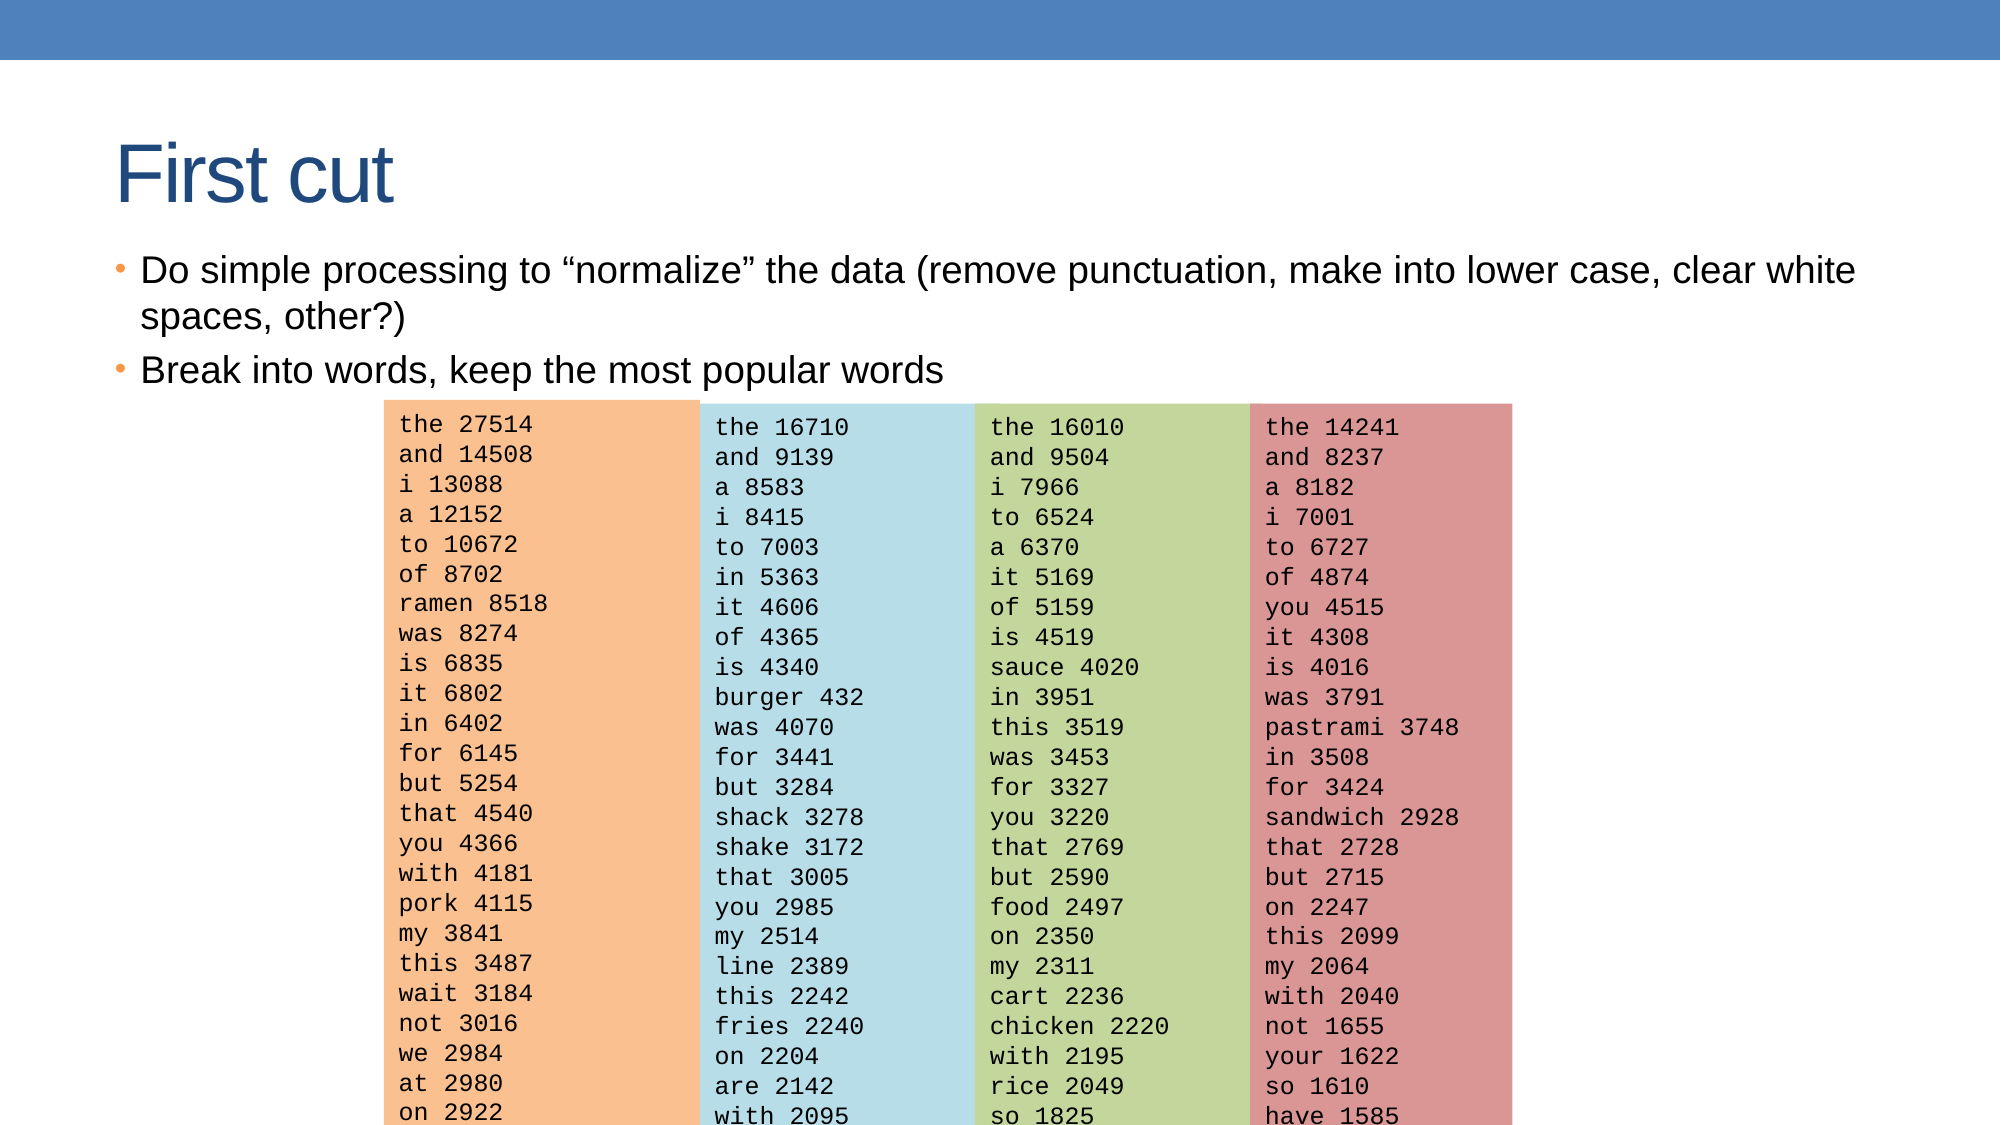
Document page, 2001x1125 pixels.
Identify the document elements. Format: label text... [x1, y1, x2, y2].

text_box the 14241 and 8237 a 8182 i 7001 to 6727 of 4874 you 4515 it 4308 is 4016 was 3791 pastrami 3748 in 3508 for 3424 sandwich 2928 that 2728 but 2715 on 2247 this 2099 my 2064 with 2040 not 1655 your 1622 so 1610 have 1585 [1250, 403, 1513, 1125]
text_box the 27514 and 14508 i 13088 a 12152 to 10672 of 8702 ramen 8518 was 8274 is 6835 it 6802 in 6402 for 6145 but 5254 that 4540 you 4366 with 4181 pork 4115 my 3841 this 3487 wait 3184 not 3016 we 2984 at 2980 on 2922 [383, 399, 700, 1125]
title First cut [99, 87, 1900, 237]
text_box the 16710 and 9139 a 8583 i 8415 to 7003 in 5363 it 4606 of 4365 is 4340 burger 432 was 4070 for 3441 but 3284 shack 3278 shake 3172 that 3005 you 2985 my 2514 line 2389 this 2242 fries 2240 on 2204 are 2142 with 2095 [699, 403, 974, 1125]
list Do simple processing to “normalize” the data (remove punctuation, make into lower case, clear white spaces, other?) Break into words, keep the most popular words [99, 237, 1975, 400]
text_box the 16010 and 9504 i 7966 to 6524 a 6370 it 5169 of 5159 is 4519 sauce 4020 in 3951 this 3519 was 3453 for 3327 you 3220 that 2769 but 2590 food 2497 on 2350 my 2311 cart 2236 chicken 2220 with 2195 rice 2049 so 1825 [974, 403, 1250, 1125]
